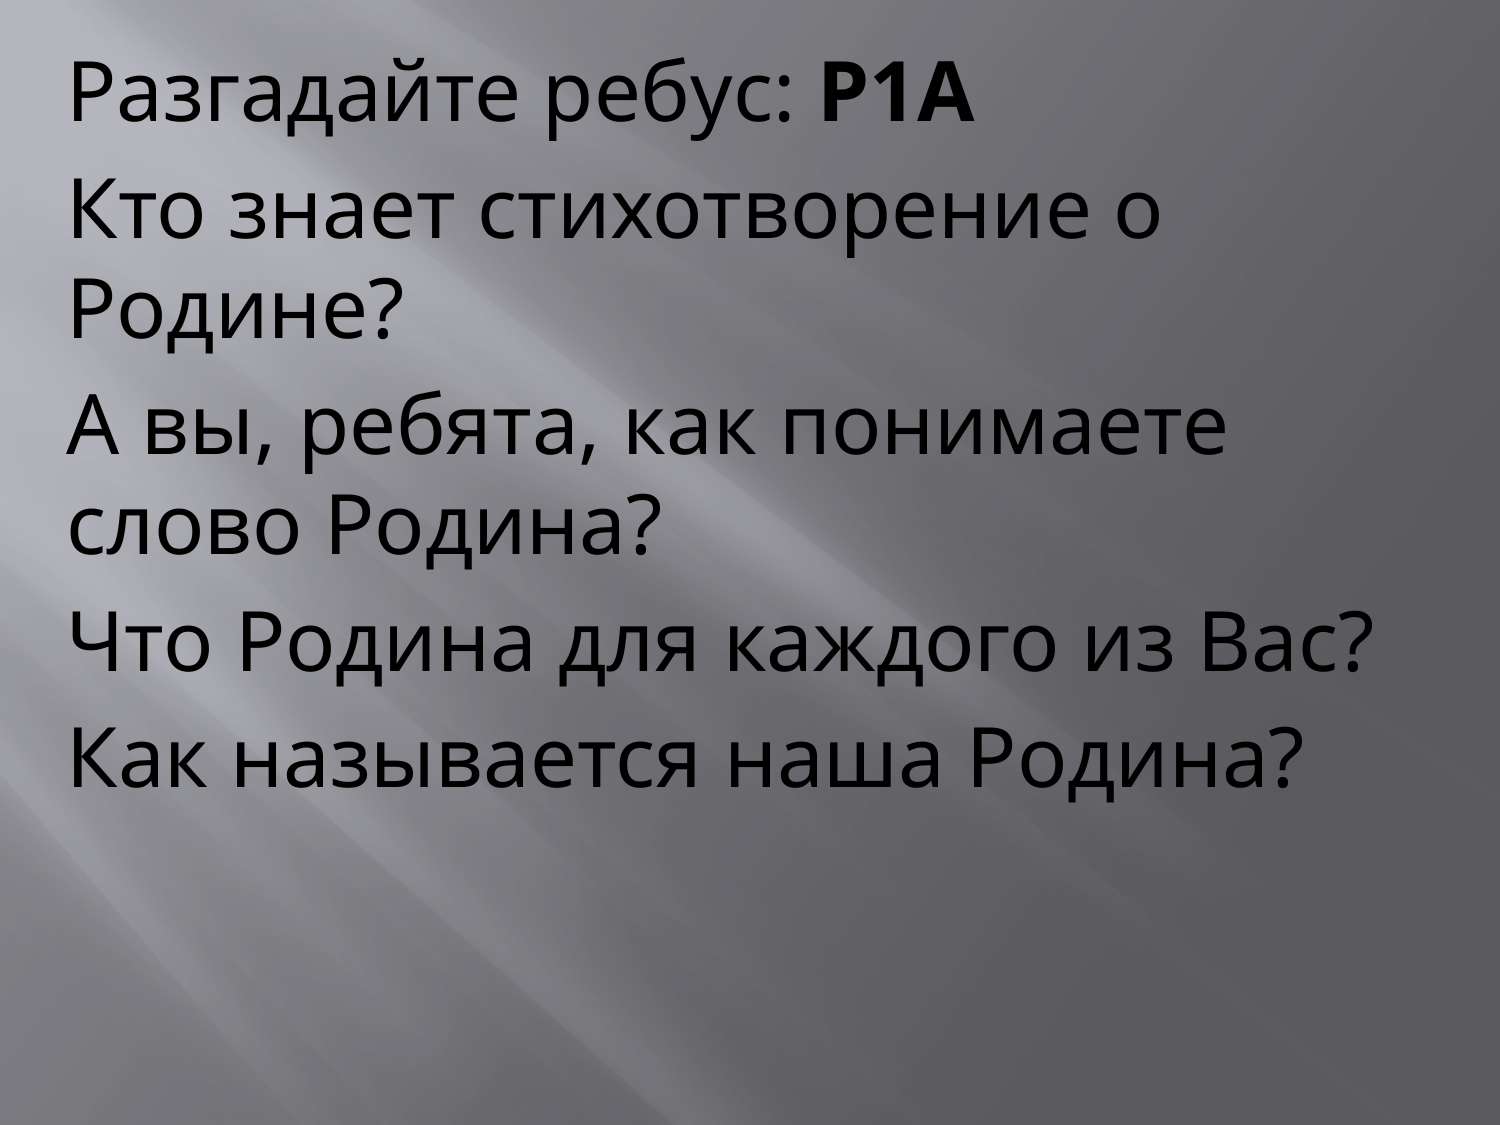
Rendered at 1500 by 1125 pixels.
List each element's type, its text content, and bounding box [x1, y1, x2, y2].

list Разгадайте ребус: Р1А Кто знает стихотворение о Родине? А вы, ребята, как понимаете слово Родина? Что Родина для каждого из Вас? Как называется наша Родина? [29, 30, 1459, 1094]
